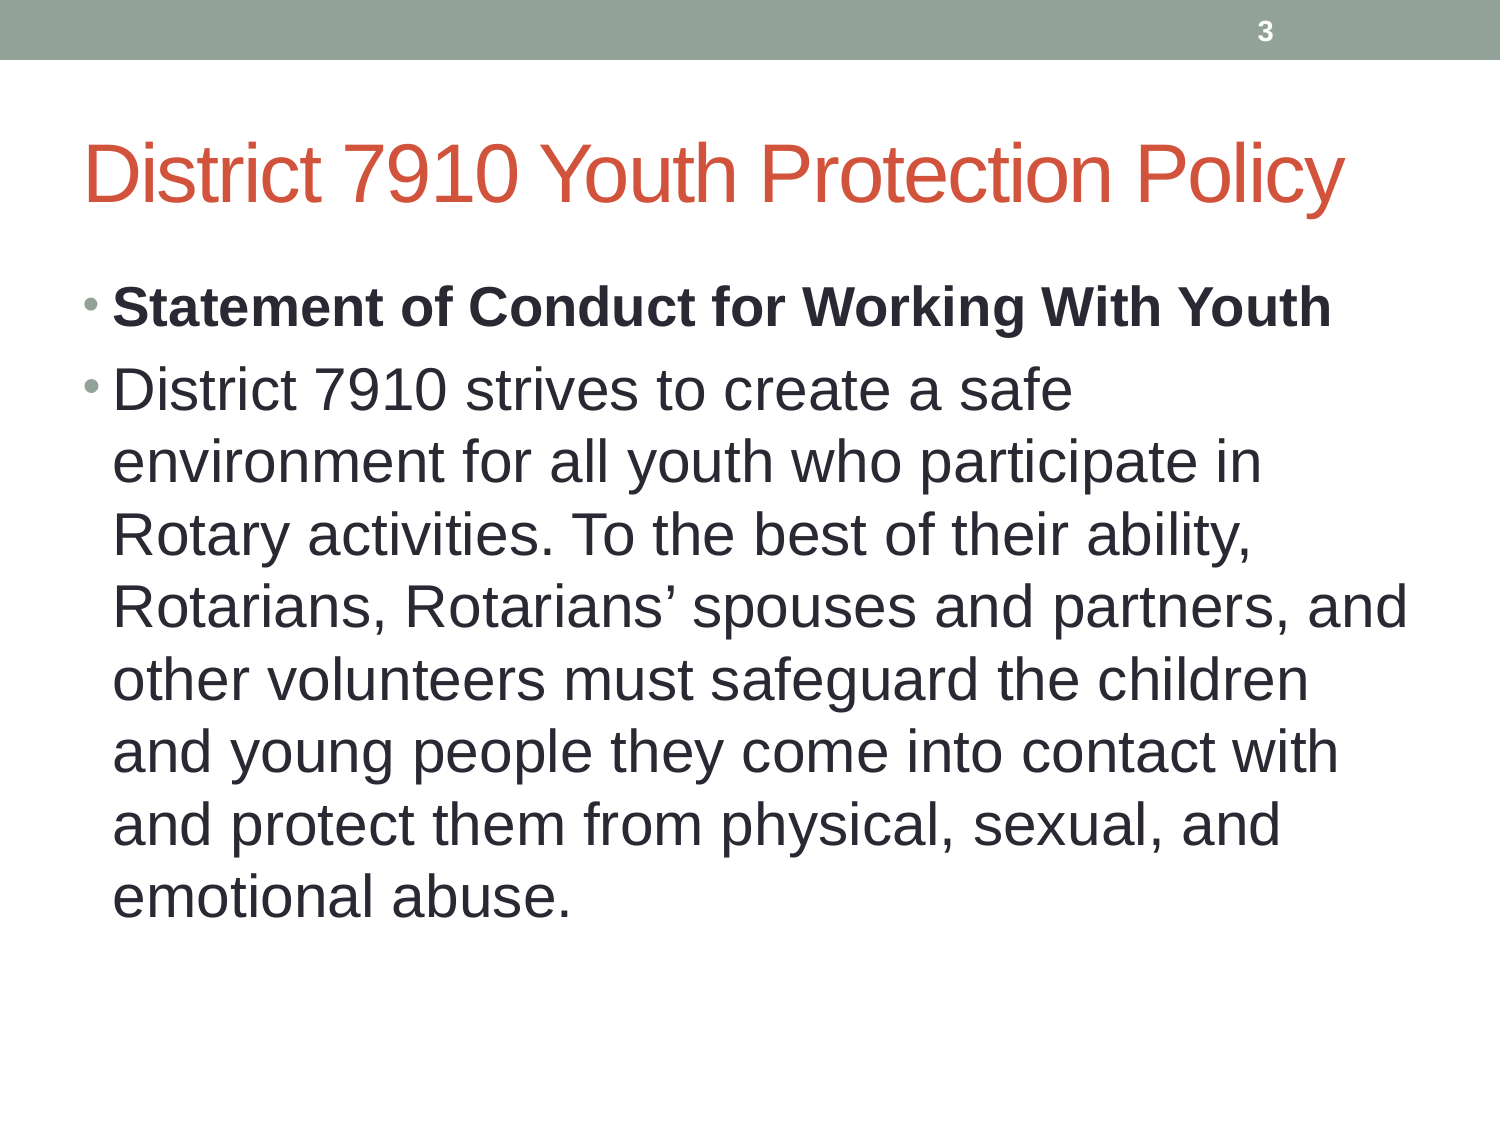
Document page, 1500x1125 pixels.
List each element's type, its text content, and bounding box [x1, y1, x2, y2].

list Statement of Conduct for Working With Youth District 7910 strives to create a safe environment for all youth who participate in Rotary activities. To the best of their ability, Rotarians, Rotarians’ spouses and partners, and other volunteers must safeguard the children and young people they come into contact with and protect them from physical, sexual, and emotional abuse. [74, 261, 1426, 1063]
title District 7910 Youth Protection Policy [74, 86, 1426, 251]
slide_number 3 [1249, 5, 1284, 55]
